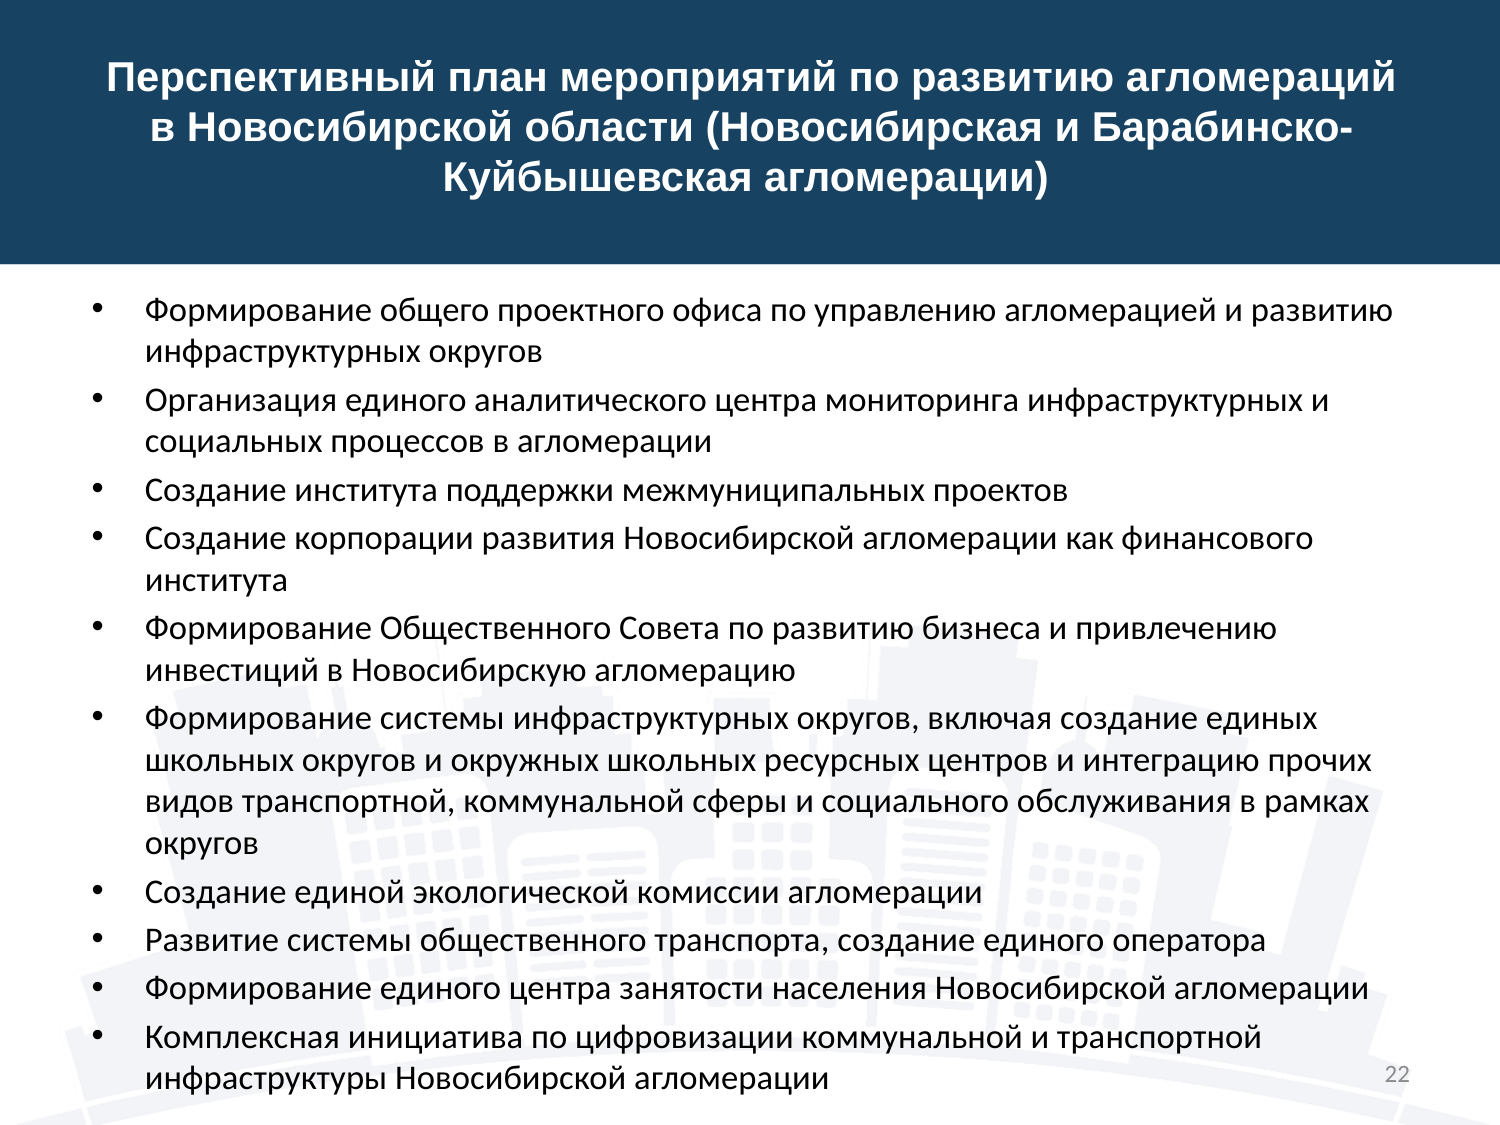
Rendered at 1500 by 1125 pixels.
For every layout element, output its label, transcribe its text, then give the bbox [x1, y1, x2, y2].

title Перспективный план мероприятий по развитию агломераций в Новосибирской области (Новосибирская и Барабинско-Куйбышевская агломерации) [76, 30, 1427, 219]
list Формирование общего проектного офиса по управлению агломерацией и развитию инфраструктурных округов Организация единого аналитического центра мониторинга инфраструктурных и социальных процессов в агломерации Создание института поддержки межмуниципальных проектов Создание корпорации развития Новосибирской агломерации как финансового института Формирование Общественного Совета по развитию бизнеса и привлечению инвестиций в Новосибирскую агломерацию Формирование системы инфраструктурных округов, включая создание единых школьных округов и окружных школьных ресурсных центров и интеграцию прочих видов транспортной, коммунальной сферы и социального обслуживания в рамках округов Создание единой экологической комиссии агломерации Развитие системы общественного транспорта, создание единого оператора Формирование единого центра занятости населения Новосибирской агломерации Комплексная инициатива по цифровизации коммунальной и транспортной инфраструктуры Новосибирской агломерации [76, 278, 1427, 1111]
picture [0, 0, 1500, 1125]
slide_number 22 [1074, 1042, 1425, 1103]
